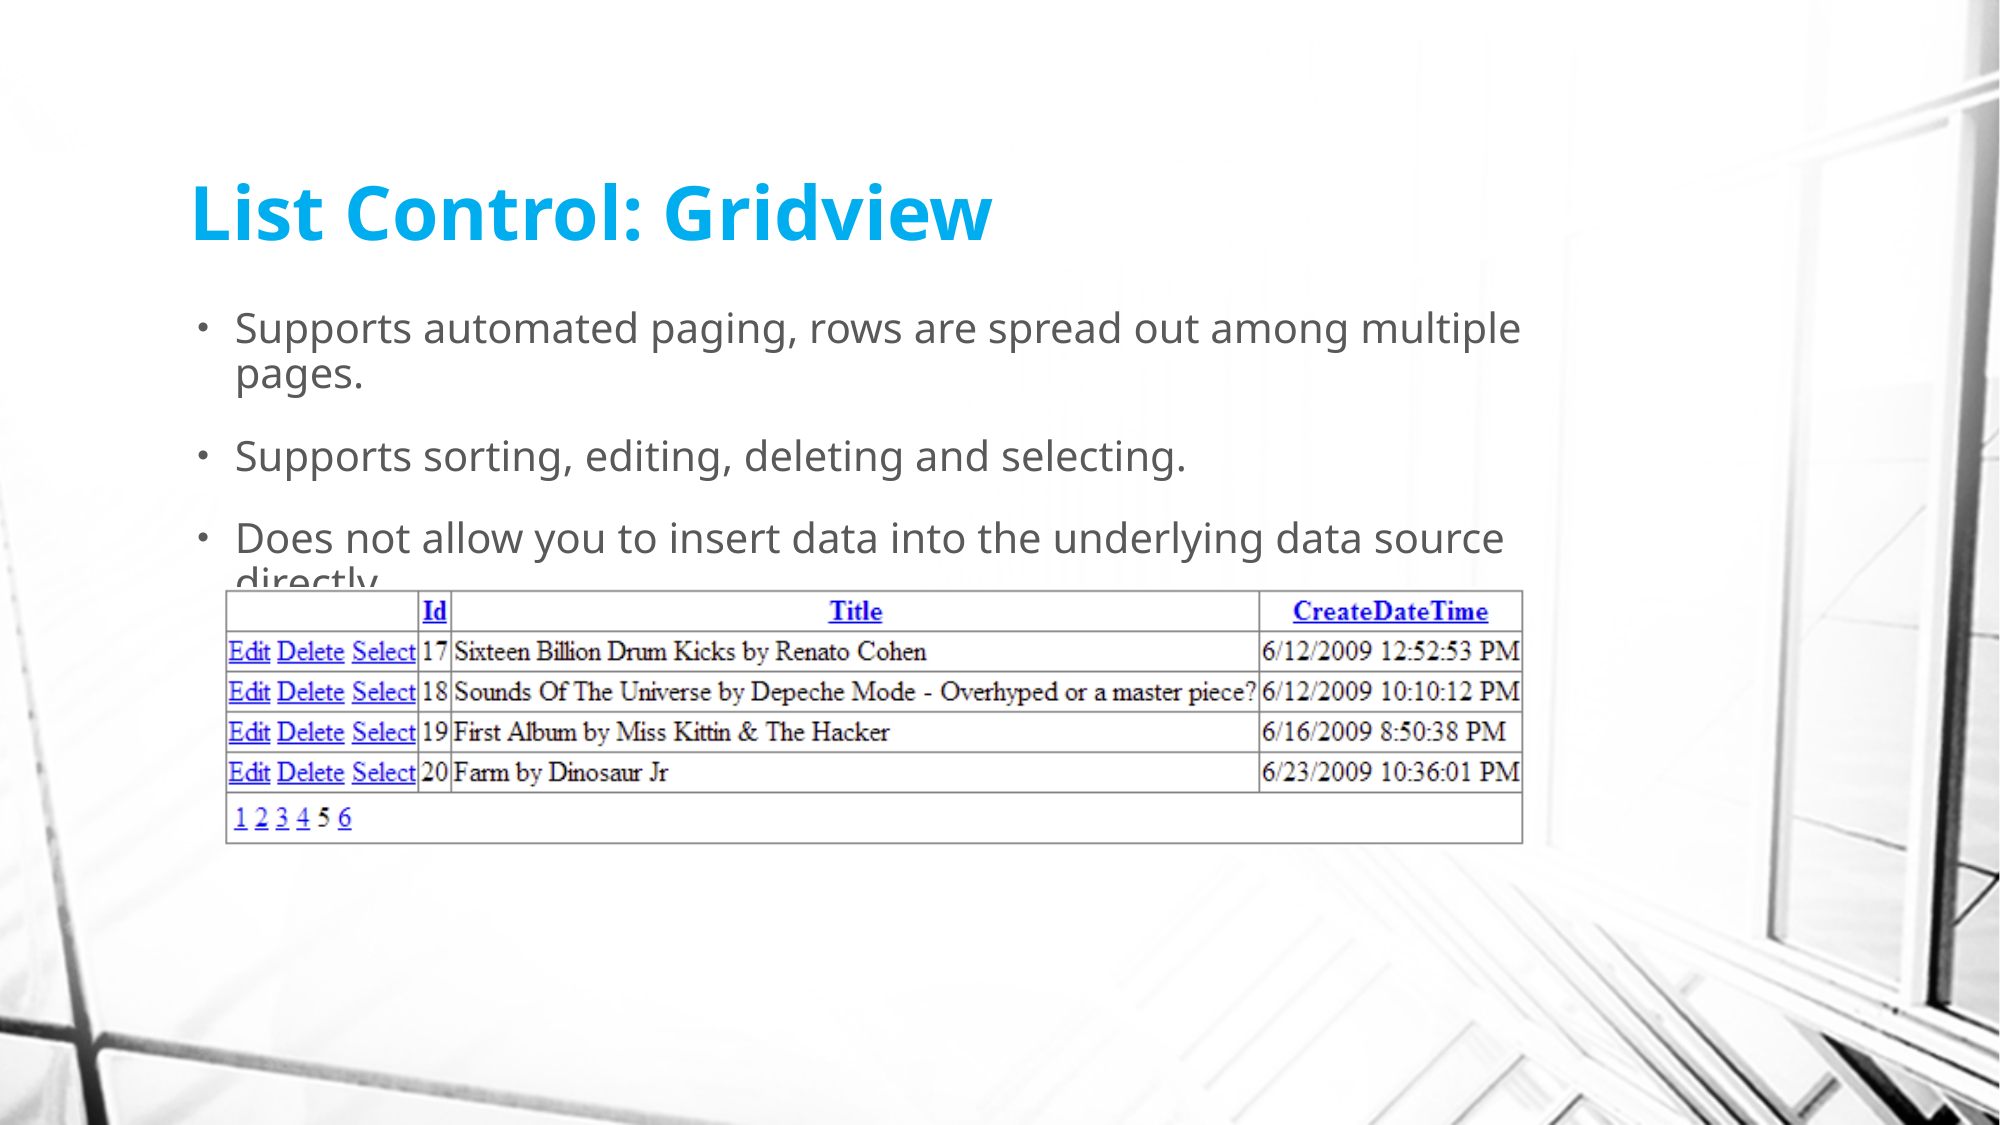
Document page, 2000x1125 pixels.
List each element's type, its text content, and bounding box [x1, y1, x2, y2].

picture [0, 0, 2000, 1125]
list Supports automated paging, rows are spread out among multiple pages. Supports sorting, editing, deleting and selecting. Does not allow you to insert data into the underlying data source directly. [174, 299, 1600, 988]
title List Control: Gridview [174, 87, 1600, 263]
